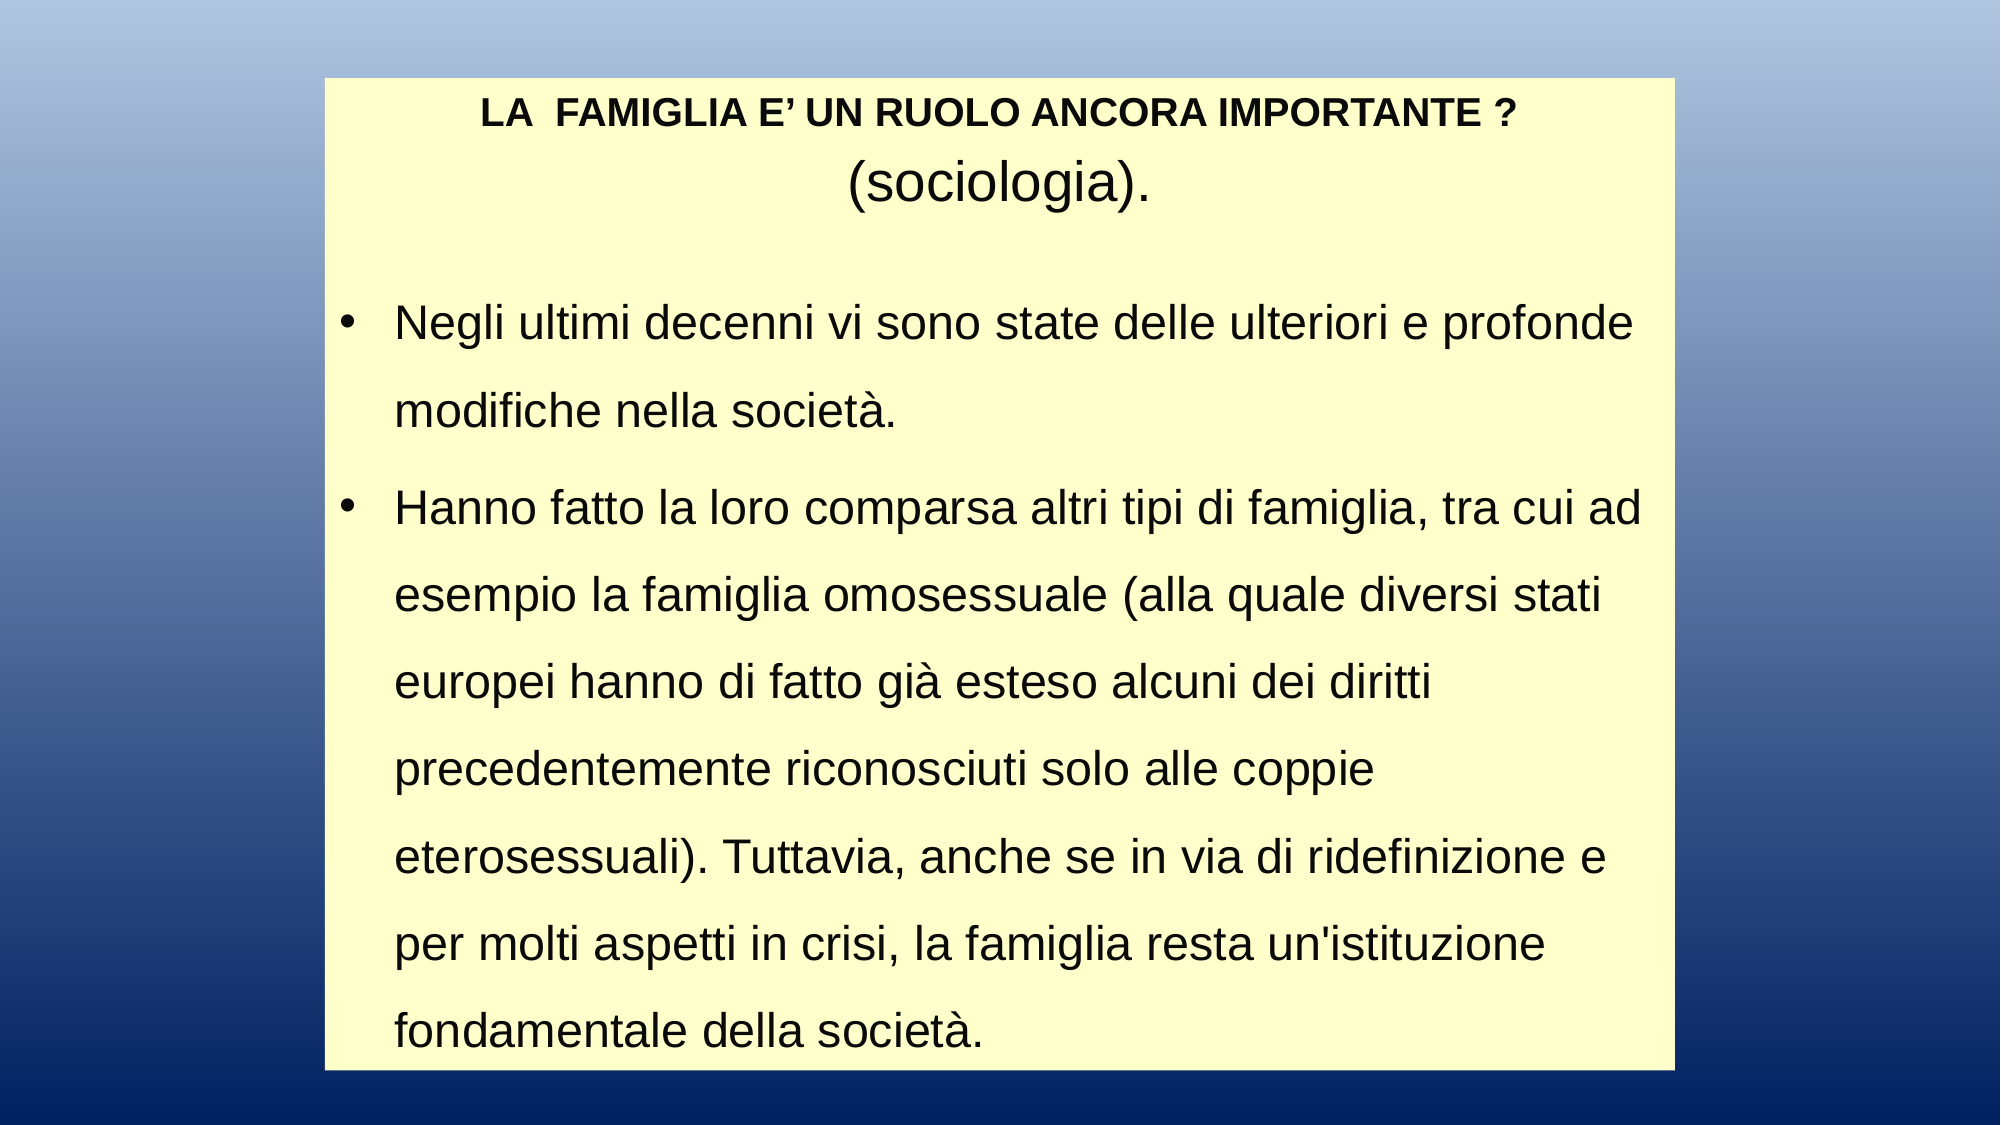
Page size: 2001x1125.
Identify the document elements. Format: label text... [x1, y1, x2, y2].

list LA FAMIGLIA E’ UN RUOLO ANCORA IMPORTANTE ? (sociologia). Negli ultimi decenni vi sono state delle ulteriori e profonde modifiche nella società. Hanno fatto la loro comparsa altri tipi di famiglia, tra cui ad esempio la famiglia omosessuale (alla quale diversi stati europei hanno di fatto già esteso alcuni dei diritti precedentemente riconosciuti solo alle coppie eterosessuali). Tuttavia, anche se in via di ridefinizione e per molti aspetti in crisi, la famiglia resta un'istituzione fondamentale della società. [324, 78, 1675, 1071]
